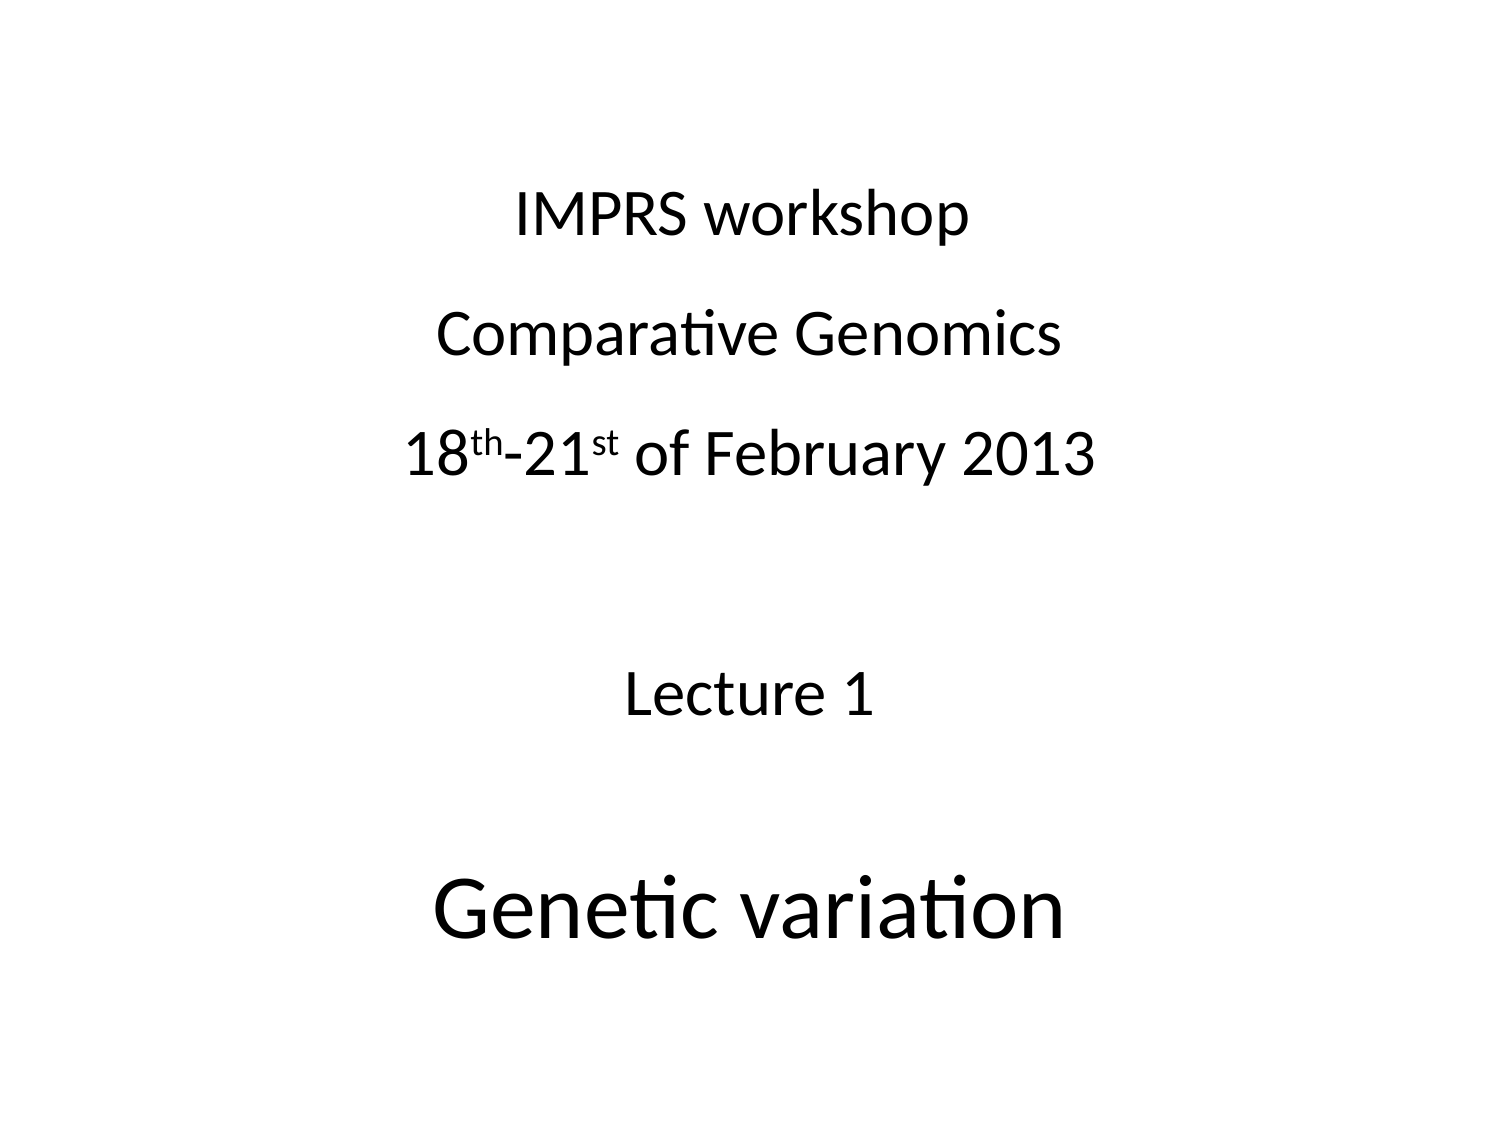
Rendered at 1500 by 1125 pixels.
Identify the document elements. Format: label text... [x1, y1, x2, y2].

text_box IMPRS workshop Comparative Genomics 18th-21st of February 2013 Lecture 1 [387, 121, 1112, 737]
text_box Genetic variation [417, 785, 1083, 1010]
